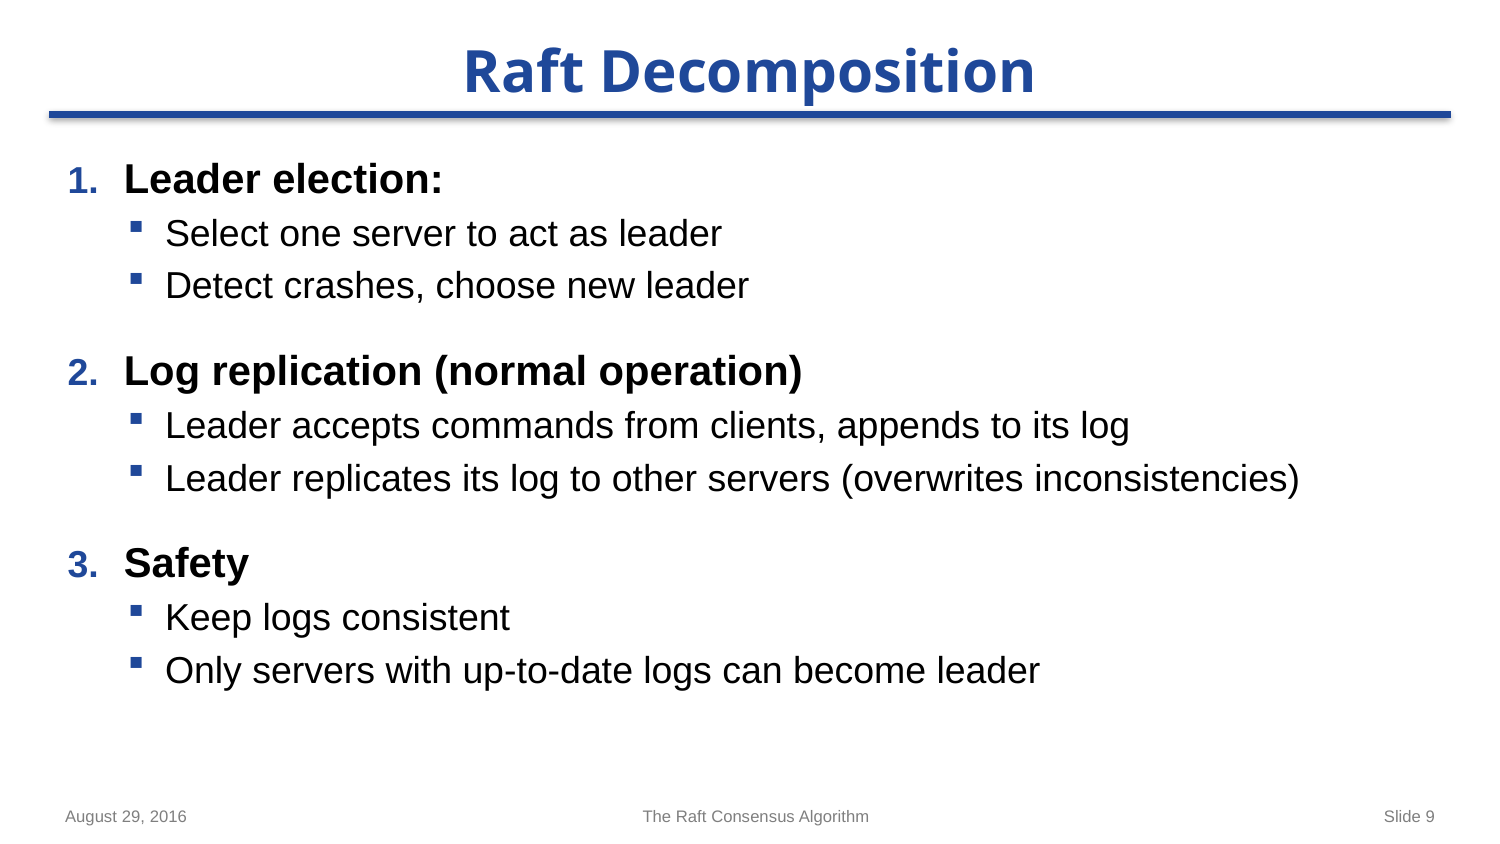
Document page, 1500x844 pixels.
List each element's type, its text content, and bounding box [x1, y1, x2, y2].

footer The Raft Consensus Algorithm [474, 798, 1038, 835]
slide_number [50, 798, 425, 835]
slide_number Slide 9 [1074, 798, 1450, 835]
list Leader election: Select one server to act as leader Detect crashes, choose new leader Log replication (normal operation) Leader accepts commands from clients, appends to its log Leader replicates its log to other servers (overwrites inconsistencies) Safety Keep logs consistent Only servers with up-to-date logs can become leader [52, 144, 1448, 760]
title Raft Decomposition [50, 24, 1450, 115]
